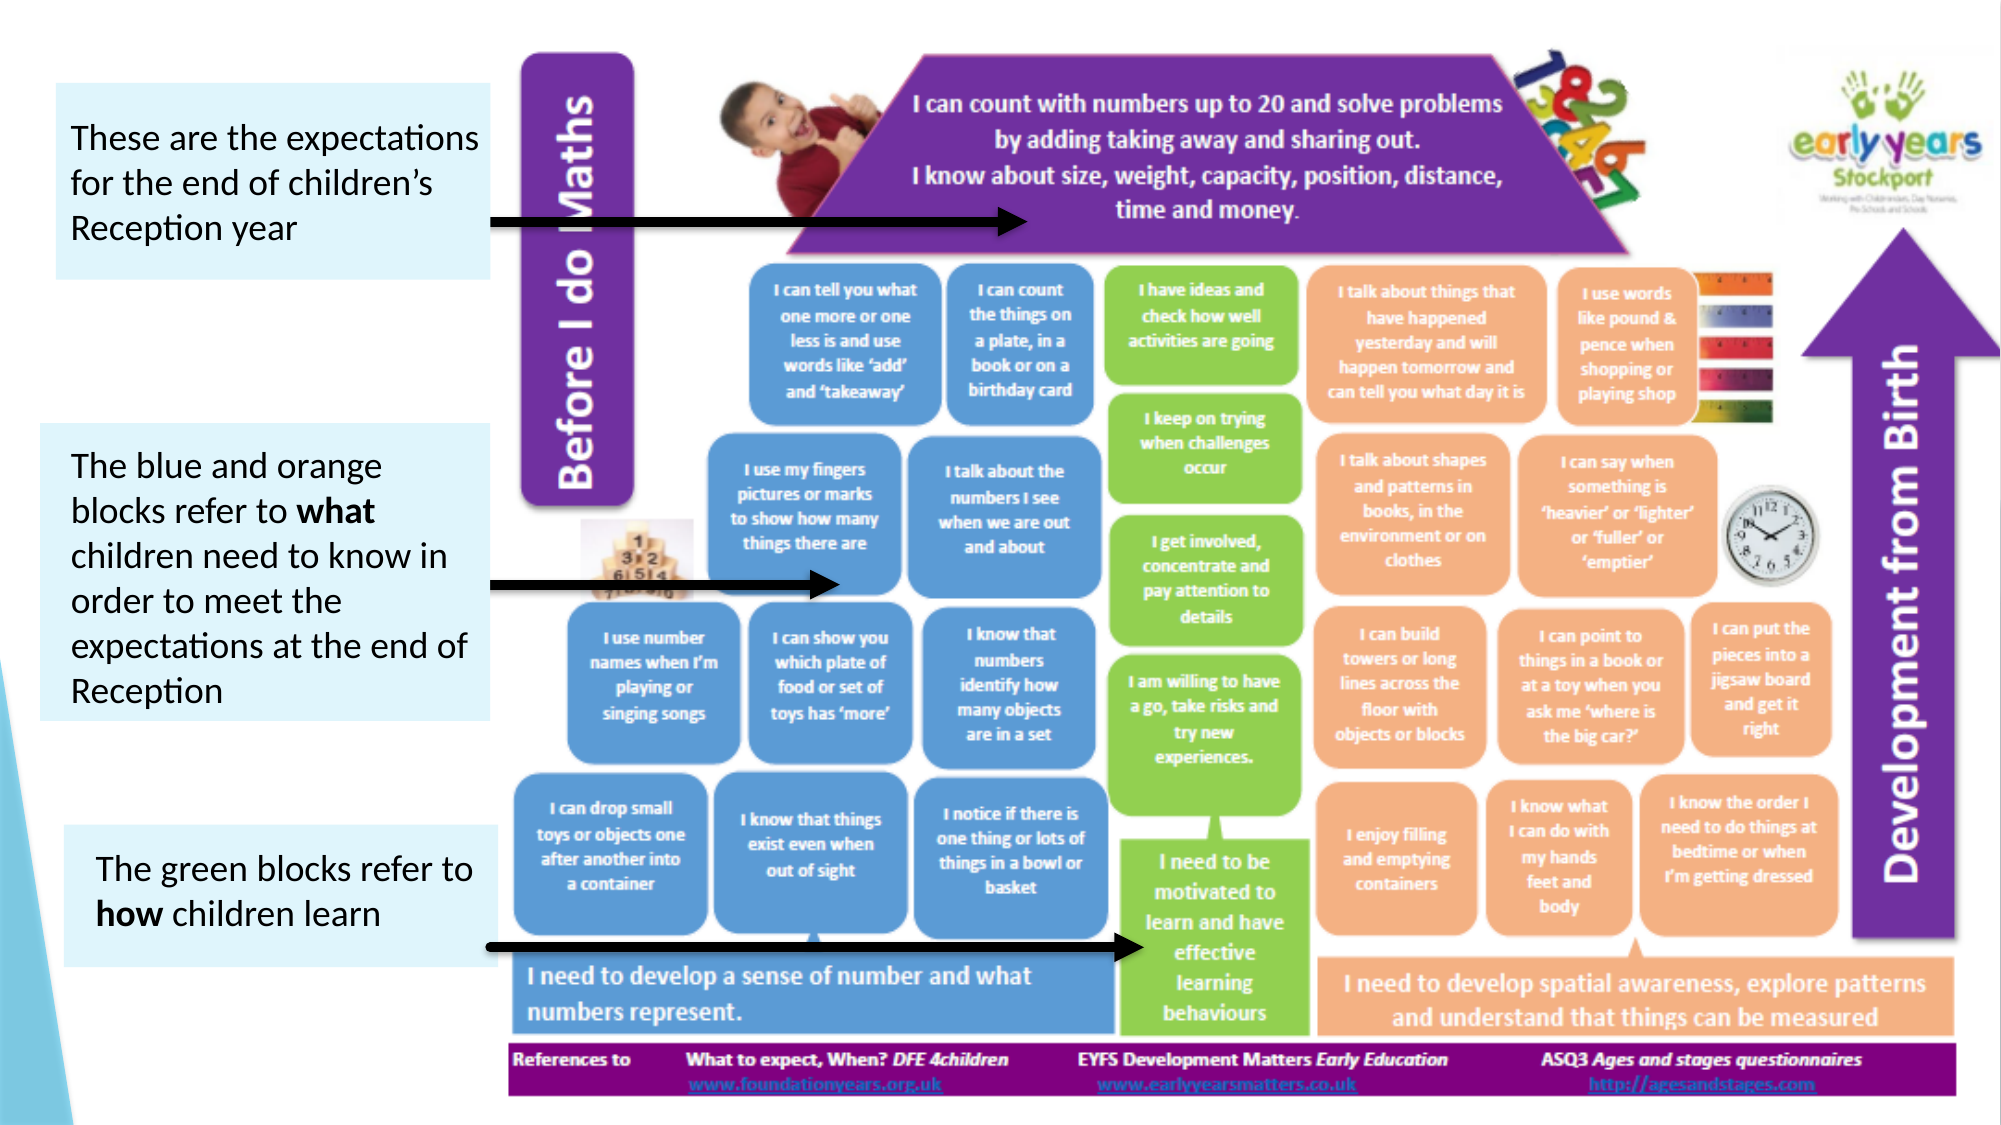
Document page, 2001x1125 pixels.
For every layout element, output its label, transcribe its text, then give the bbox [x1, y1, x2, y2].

picture [505, 0, 2000, 1125]
text_box [62, 823, 500, 969]
text_box The green blocks refer to how children learn [80, 836, 500, 942]
text_box [39, 422, 492, 722]
text_box The blue and orange blocks refer to what children need to know in order to meet the expectations at the end of Reception [55, 433, 491, 718]
text_box These are the expectations for the end of children’s Reception year [55, 105, 500, 256]
text_box [54, 81, 492, 281]
